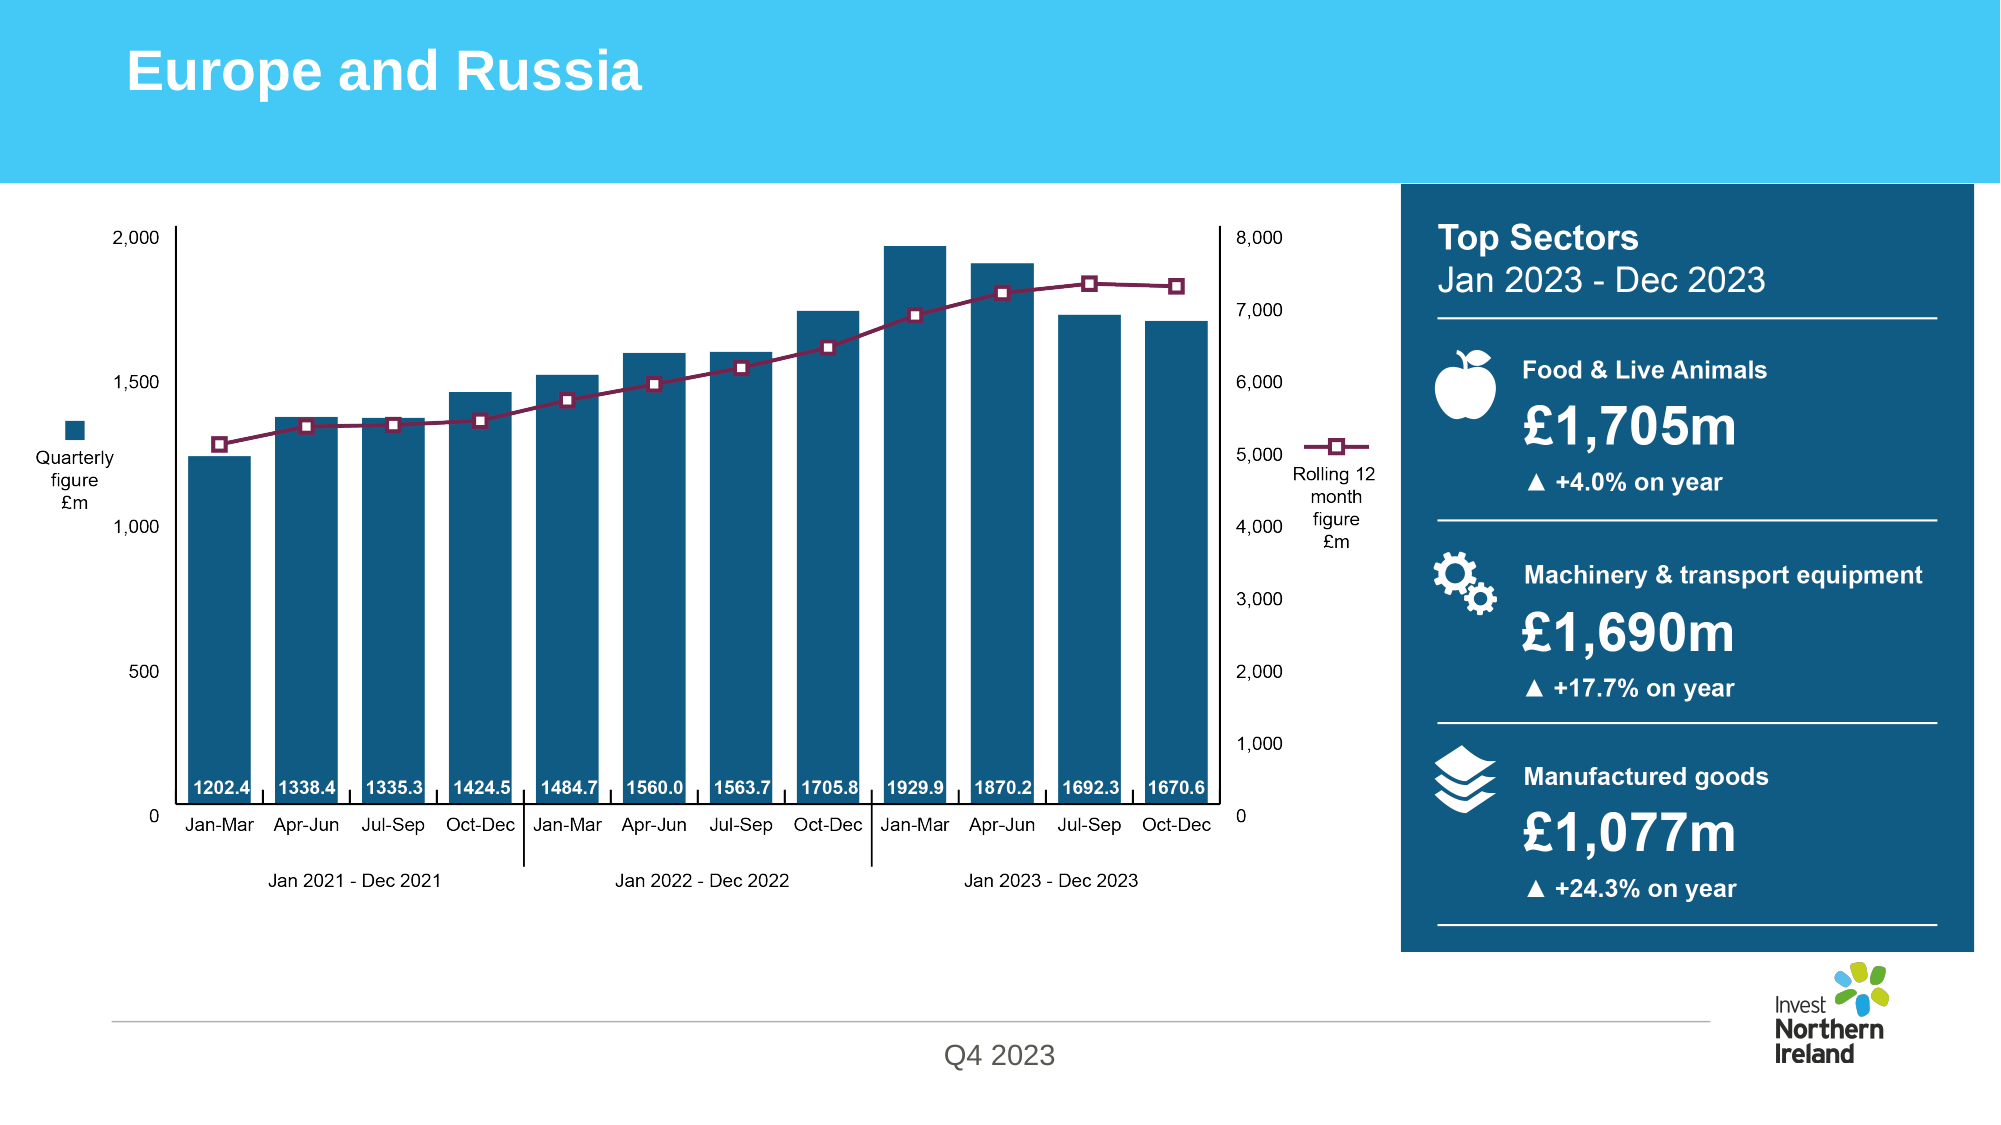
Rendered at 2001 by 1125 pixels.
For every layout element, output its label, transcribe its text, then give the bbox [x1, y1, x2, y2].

list Europe and Russia [111, 33, 1711, 111]
picture [1776, 962, 1889, 1063]
picture [25, 184, 1975, 953]
